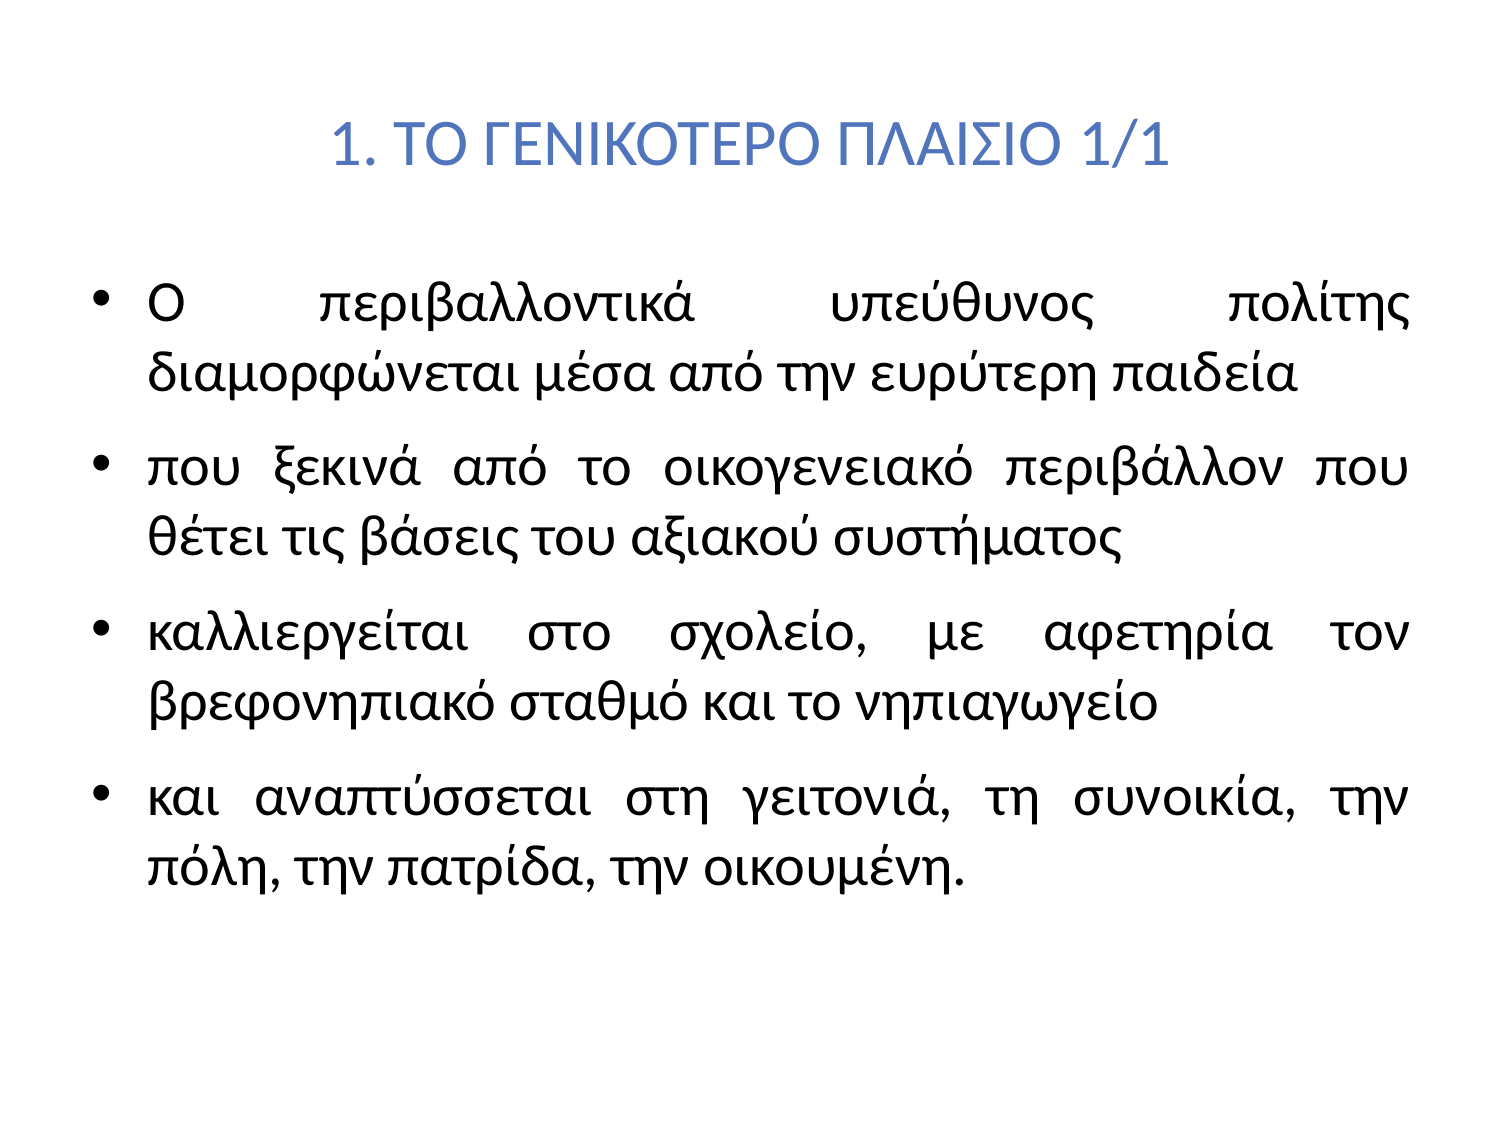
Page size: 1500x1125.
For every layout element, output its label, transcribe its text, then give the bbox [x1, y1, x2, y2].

title 1. ΤΟ ΓΕΝΙΚΟΤΕΡΟ ΠΛΑΙΣΙΟ 1/1 [75, 45, 1425, 233]
list Ο περιβαλλοντικά υπεύθυνος πολίτης διαμορφώνεται μέσα από την ευρύτερη παιδεία που ξεκινά από το οικογενειακό περιβάλλον που θέτει τις βάσεις του αξιακού συστήματος καλλιεργείται στο σχολείο, με αφετηρία τον βρεφονηπιακό σταθμό και το νηπιαγωγείο και αναπτύσσεται στη γειτονιά, τη συνοικία, την πόλη, την πατρίδα, την οικουμένη. [76, 255, 1427, 998]
